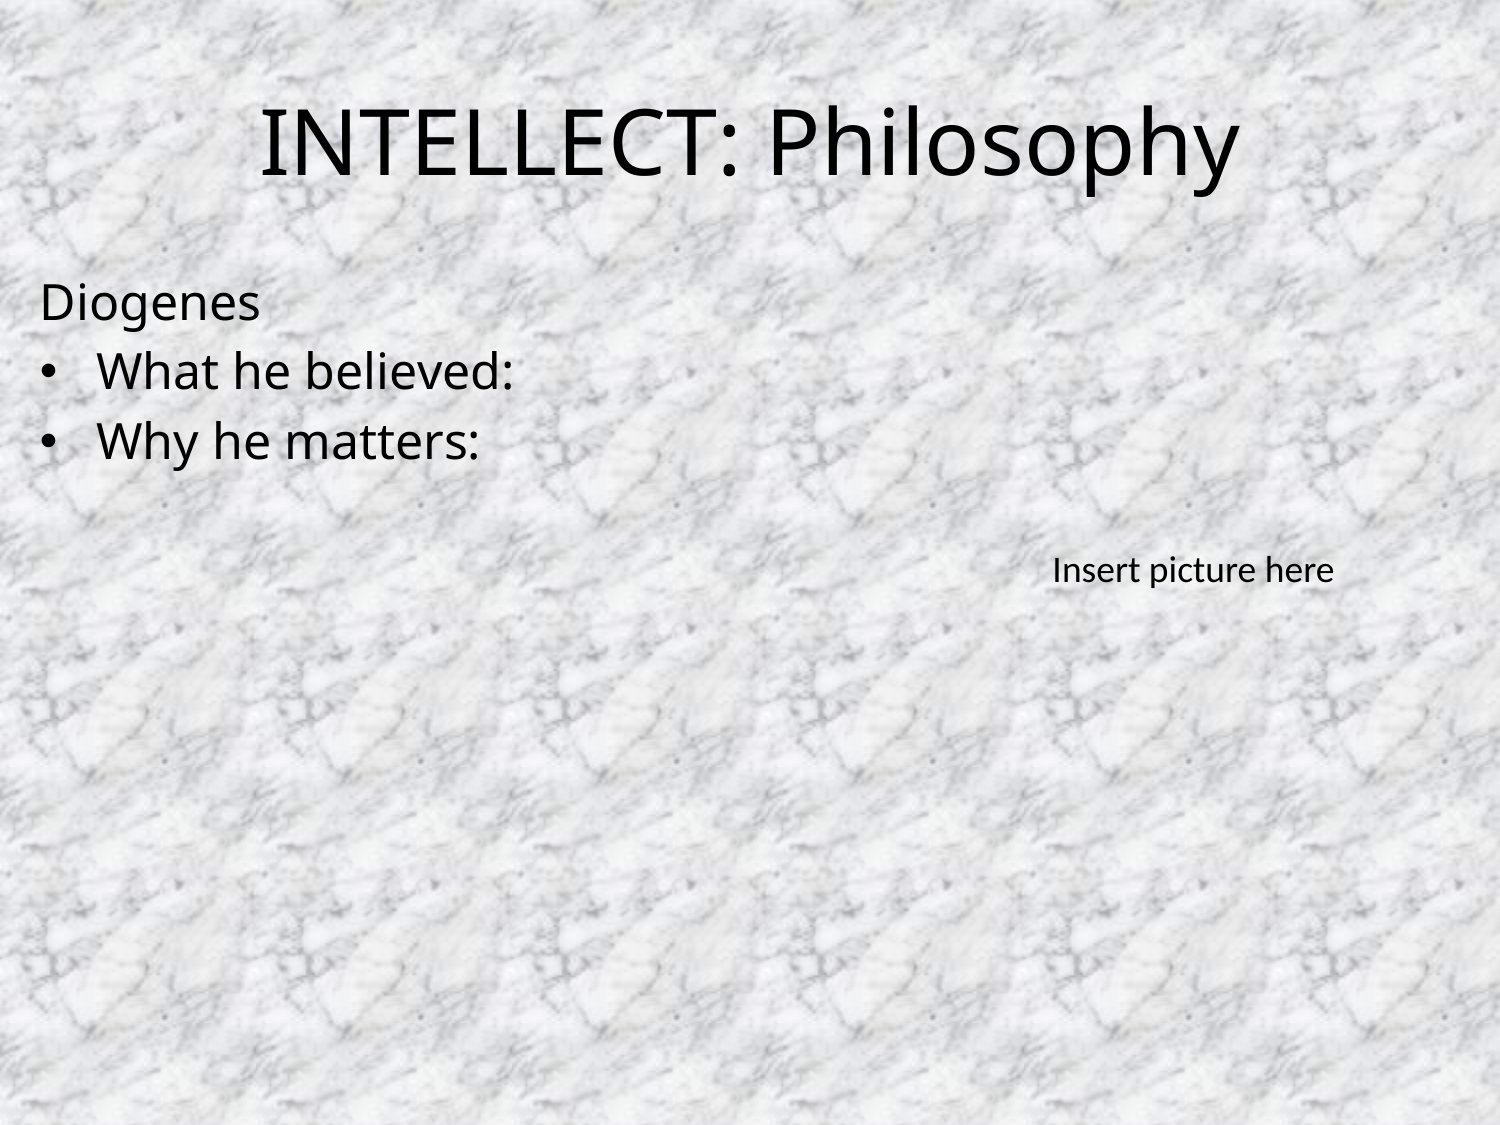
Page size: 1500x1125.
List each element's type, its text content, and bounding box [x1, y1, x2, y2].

list Diogenes What he believed: Why he matters: [24, 262, 850, 1005]
text_box Insert picture here [974, 537, 1413, 598]
title INTELLECT: Philosophy [75, 45, 1425, 233]
